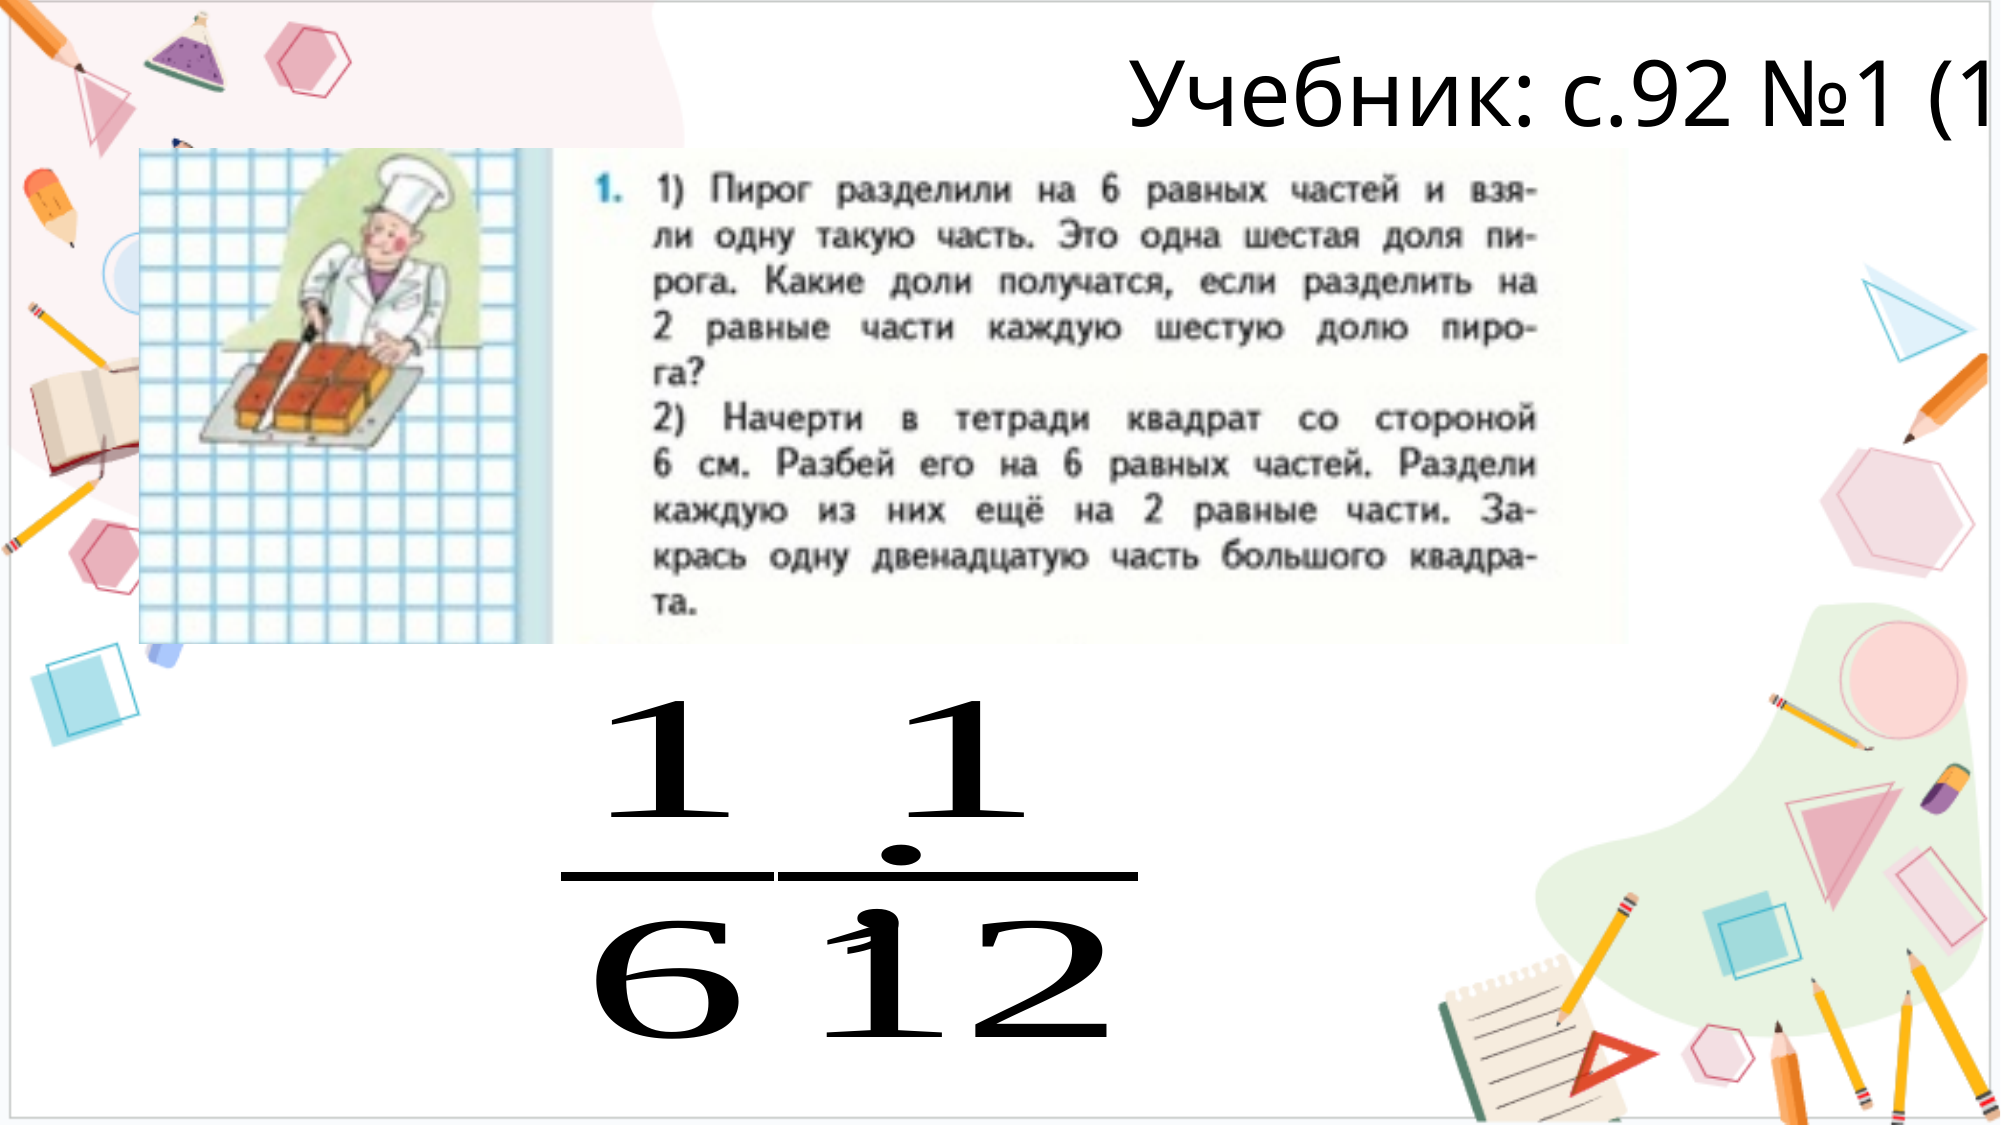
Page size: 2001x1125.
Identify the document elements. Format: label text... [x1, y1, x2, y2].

text_box Учебник: с.92 №1 (1) [1080, 39, 2000, 257]
picture [0, 0, 2001, 1125]
